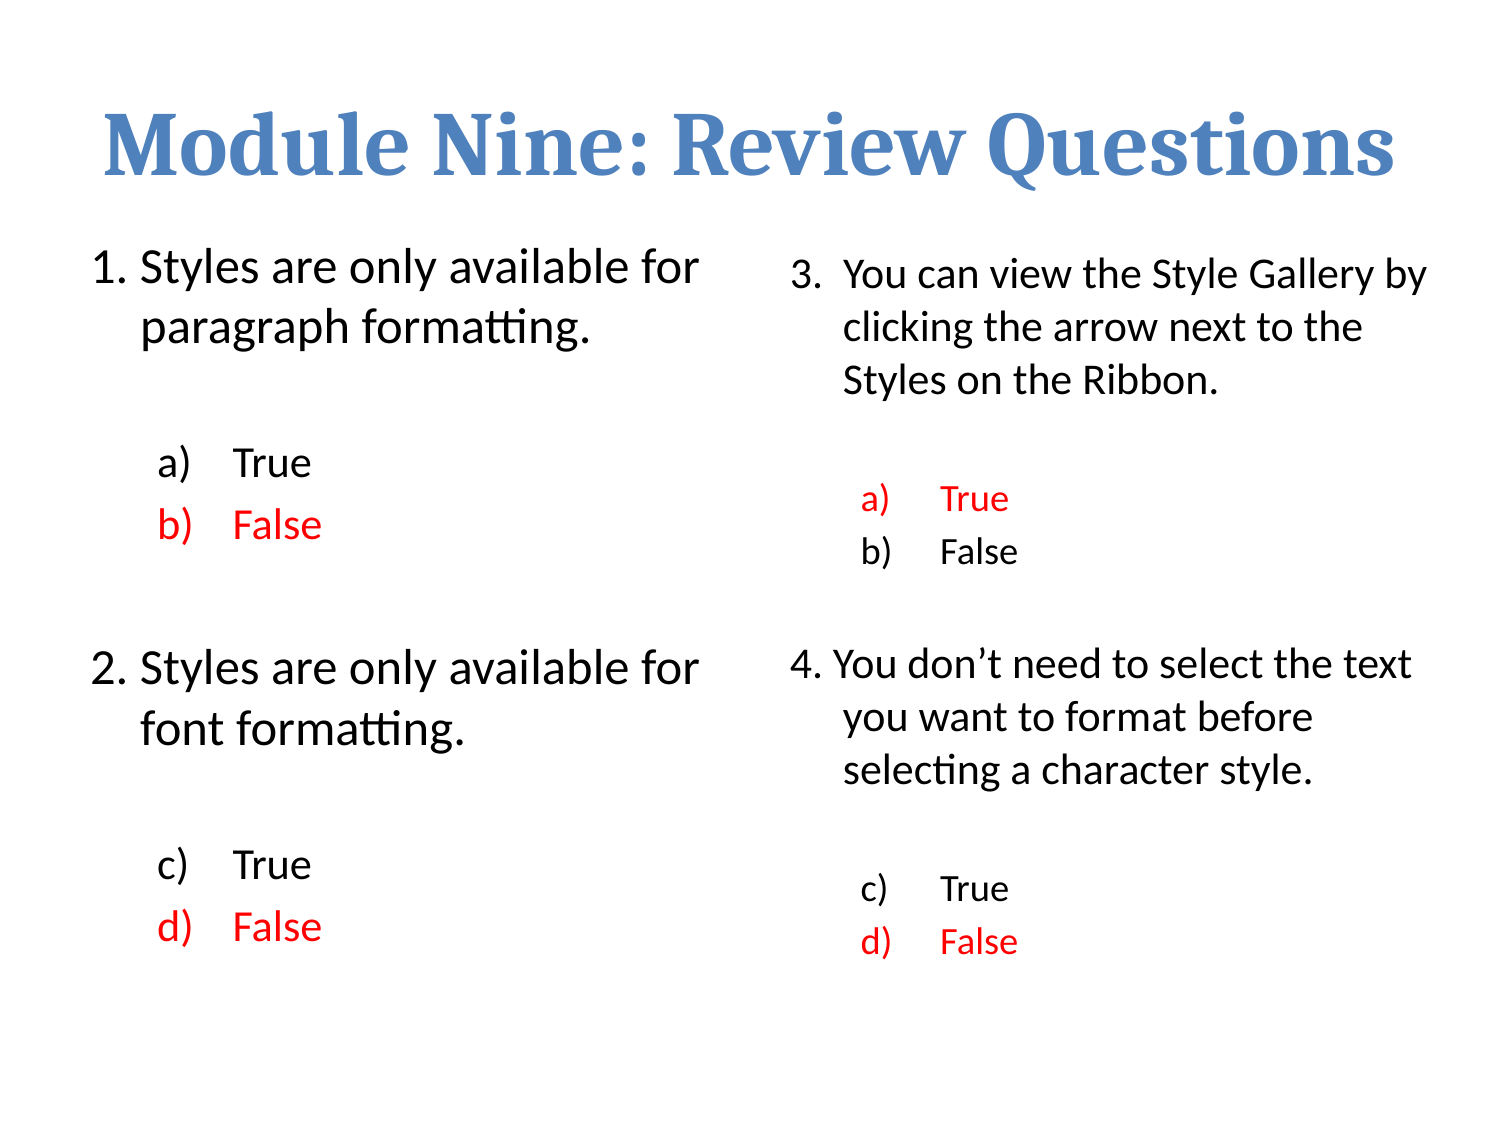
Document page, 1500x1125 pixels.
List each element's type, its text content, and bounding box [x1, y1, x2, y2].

title Module Nine: Review Questions [75, 45, 1425, 233]
list 1. Styles are only available for paragraph formatting. True False 2. Styles are only available for font formatting. True False [75, 224, 750, 968]
text_box 3. You can view the Style Gallery by clicking the arrow next to the Styles on the Ribbon. True False 4. You don’t need to select the text you want to format before selecting a character style. True False [774, 237, 1450, 980]
